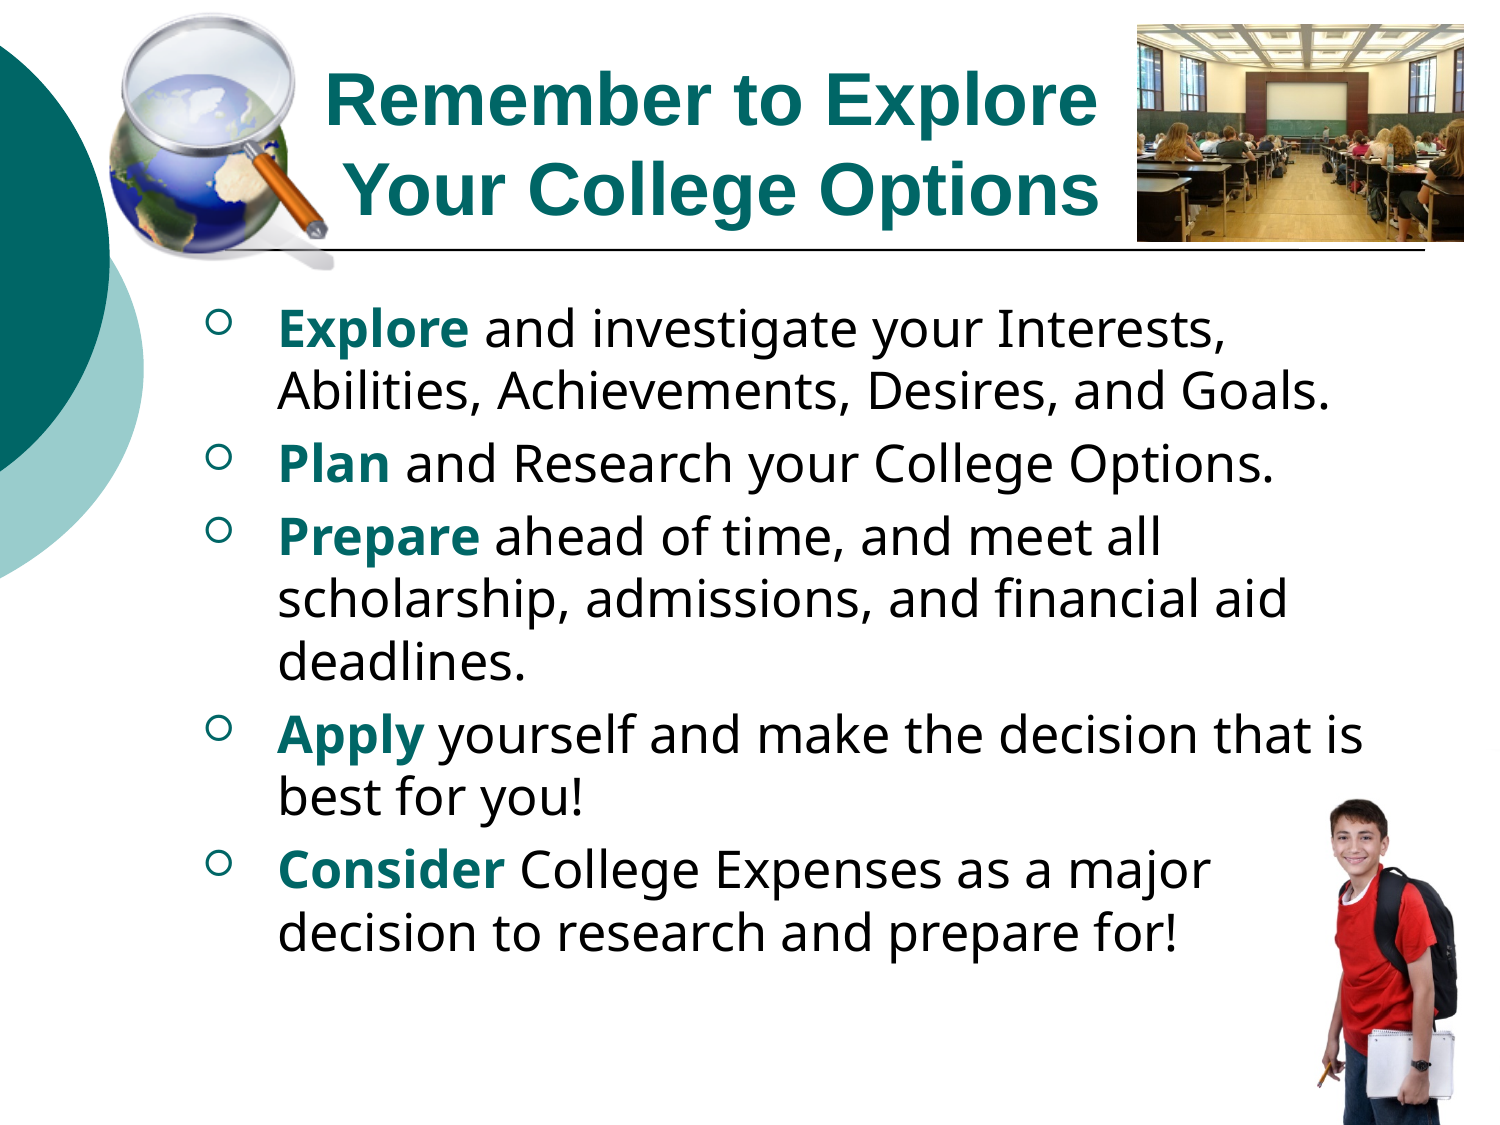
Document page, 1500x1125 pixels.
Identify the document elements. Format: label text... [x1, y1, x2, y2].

picture [1137, 24, 1465, 242]
title Remember to Explore Your College Options [360, 49, 1132, 238]
list Explore and investigate your Interests, Abilities, Achievements, Desires, and Goals. Plan and Research your College Options. Prepare ahead of time, and meet all scholarship, admissions, and financial aid deadlines. Apply yourself and make the decision that is best for you! Consider College Expenses as a major decision to research and prepare for! [187, 287, 1388, 1051]
picture [1248, 749, 1500, 1125]
picture [74, 0, 357, 282]
